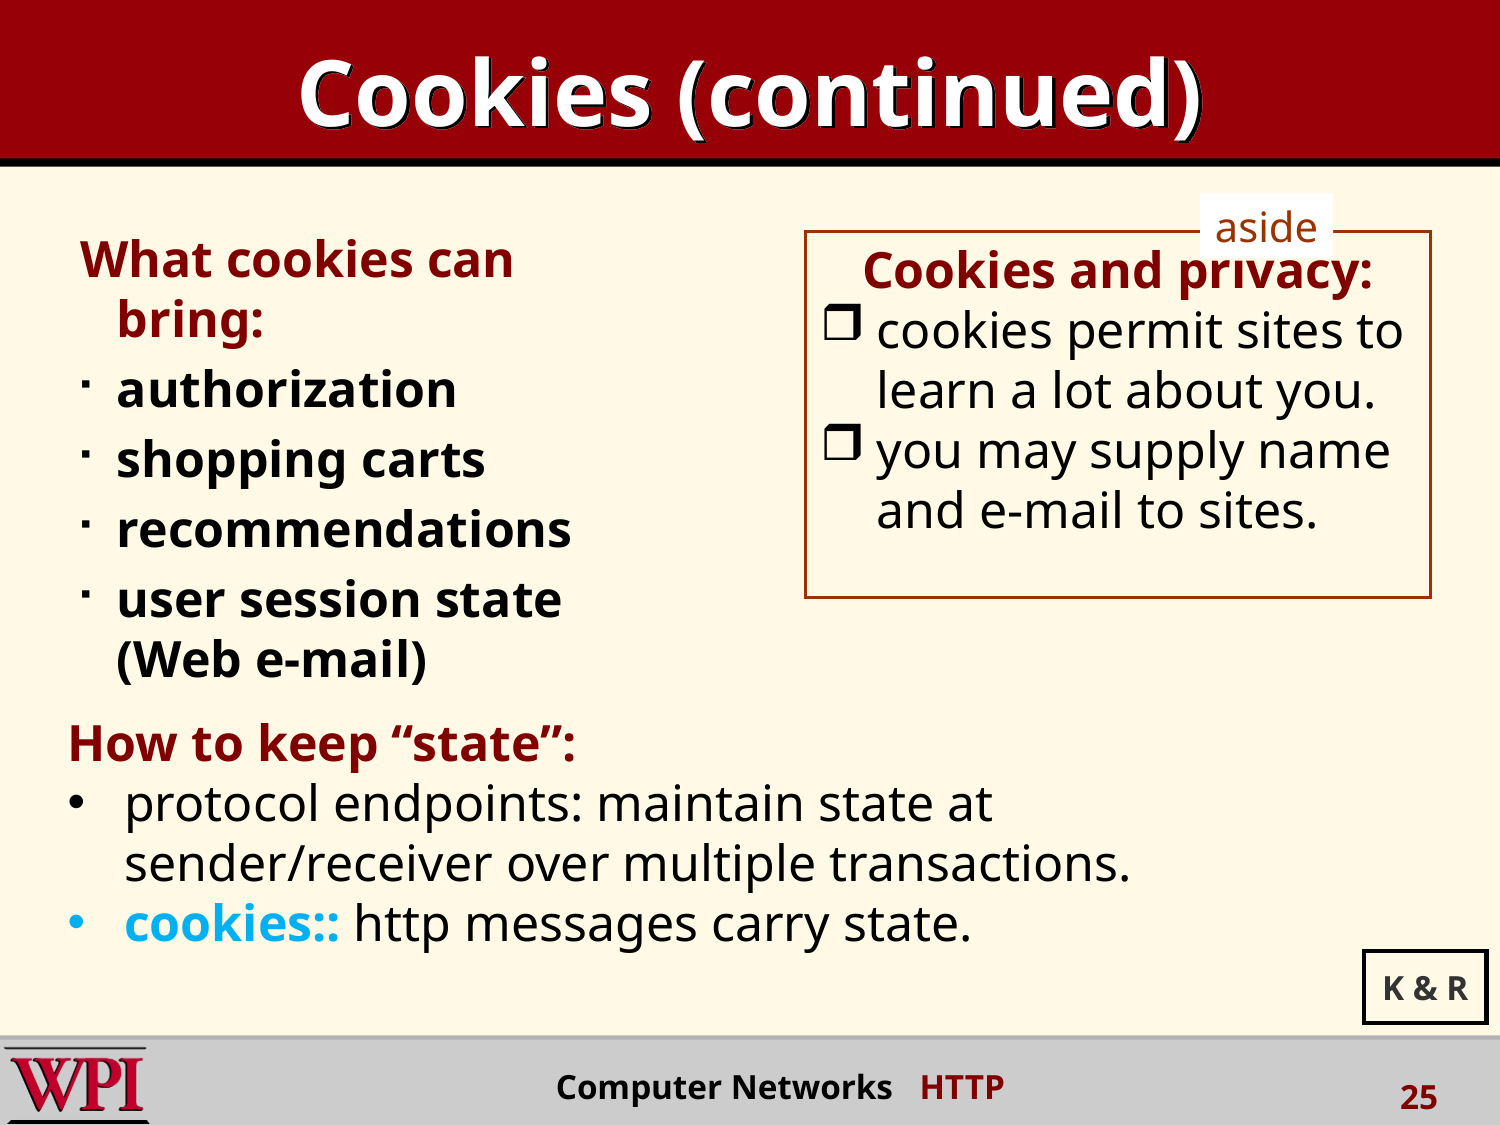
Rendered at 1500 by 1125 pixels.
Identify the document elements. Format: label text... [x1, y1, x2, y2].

list What cookies can bring: authorization shopping carts recommendations user session state (Web e-mail) [64, 219, 691, 654]
picture [0, 1040, 1500, 1125]
picture [0, 0, 1500, 158]
title Cookies (continued) [29, 18, 1471, 150]
picture [0, 167, 1500, 1035]
slide_number 25 [1344, 1068, 1495, 1107]
footer Computer Networks HTTP [229, 1058, 1323, 1107]
text_box How to keep “state”: protocol endpoints: maintain state at sender/receiver over multiple transactions. cookies:: http messages carry state. [53, 704, 1152, 1012]
text_box K & R [1364, 951, 1487, 1024]
text_box Cookies and privacy: cookies permit sites to learn a lot about you. you may supply name and e-mail to sites. [805, 231, 1431, 598]
text_box aside [1200, 193, 1334, 258]
